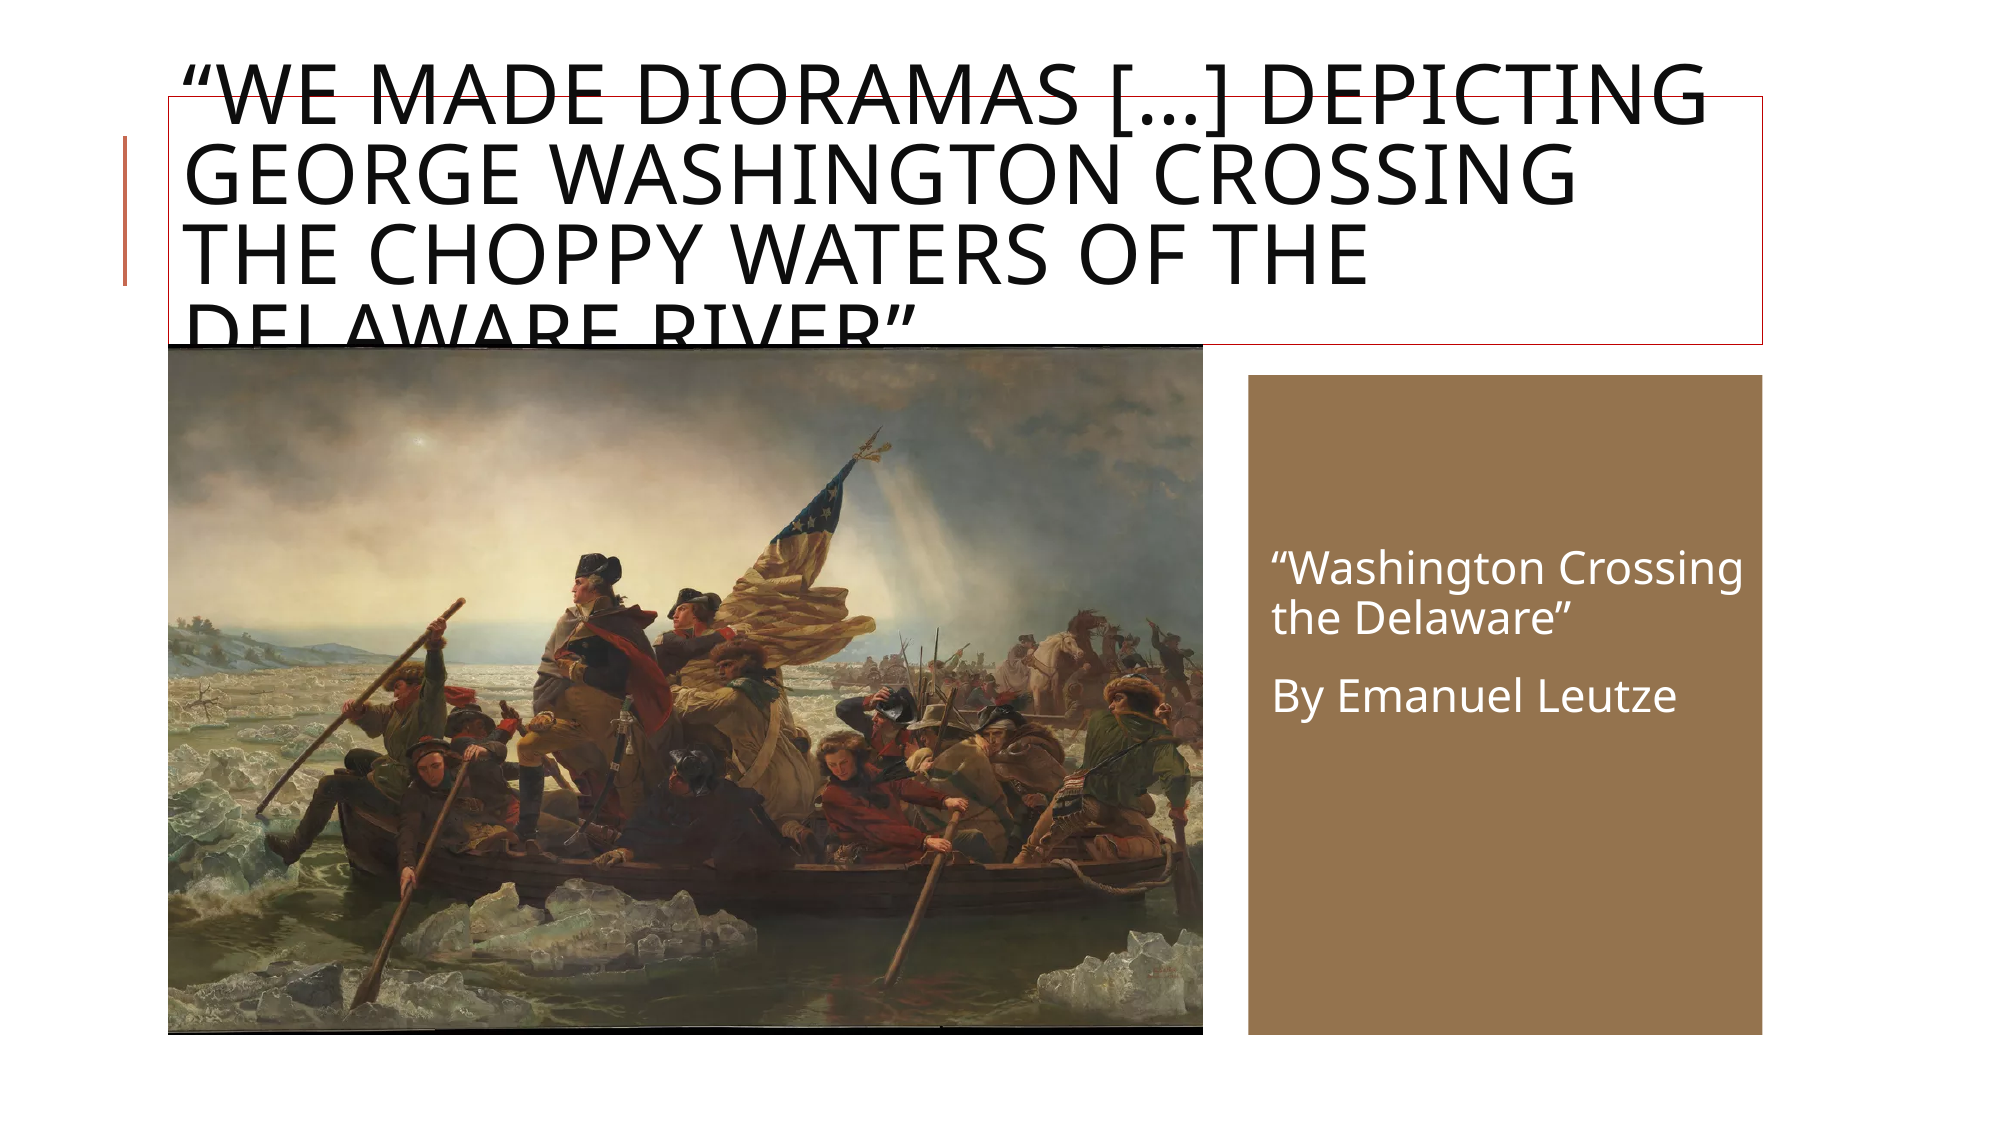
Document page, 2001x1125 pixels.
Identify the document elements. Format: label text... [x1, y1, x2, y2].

title “We made dioramas […] depicting George Washington crossing the choppy waters of the Delaware river” [168, 96, 1763, 345]
list “Washington Crossing the Delaware” By Emanuel Leutze [1248, 375, 1763, 1035]
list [167, 344, 1204, 1036]
